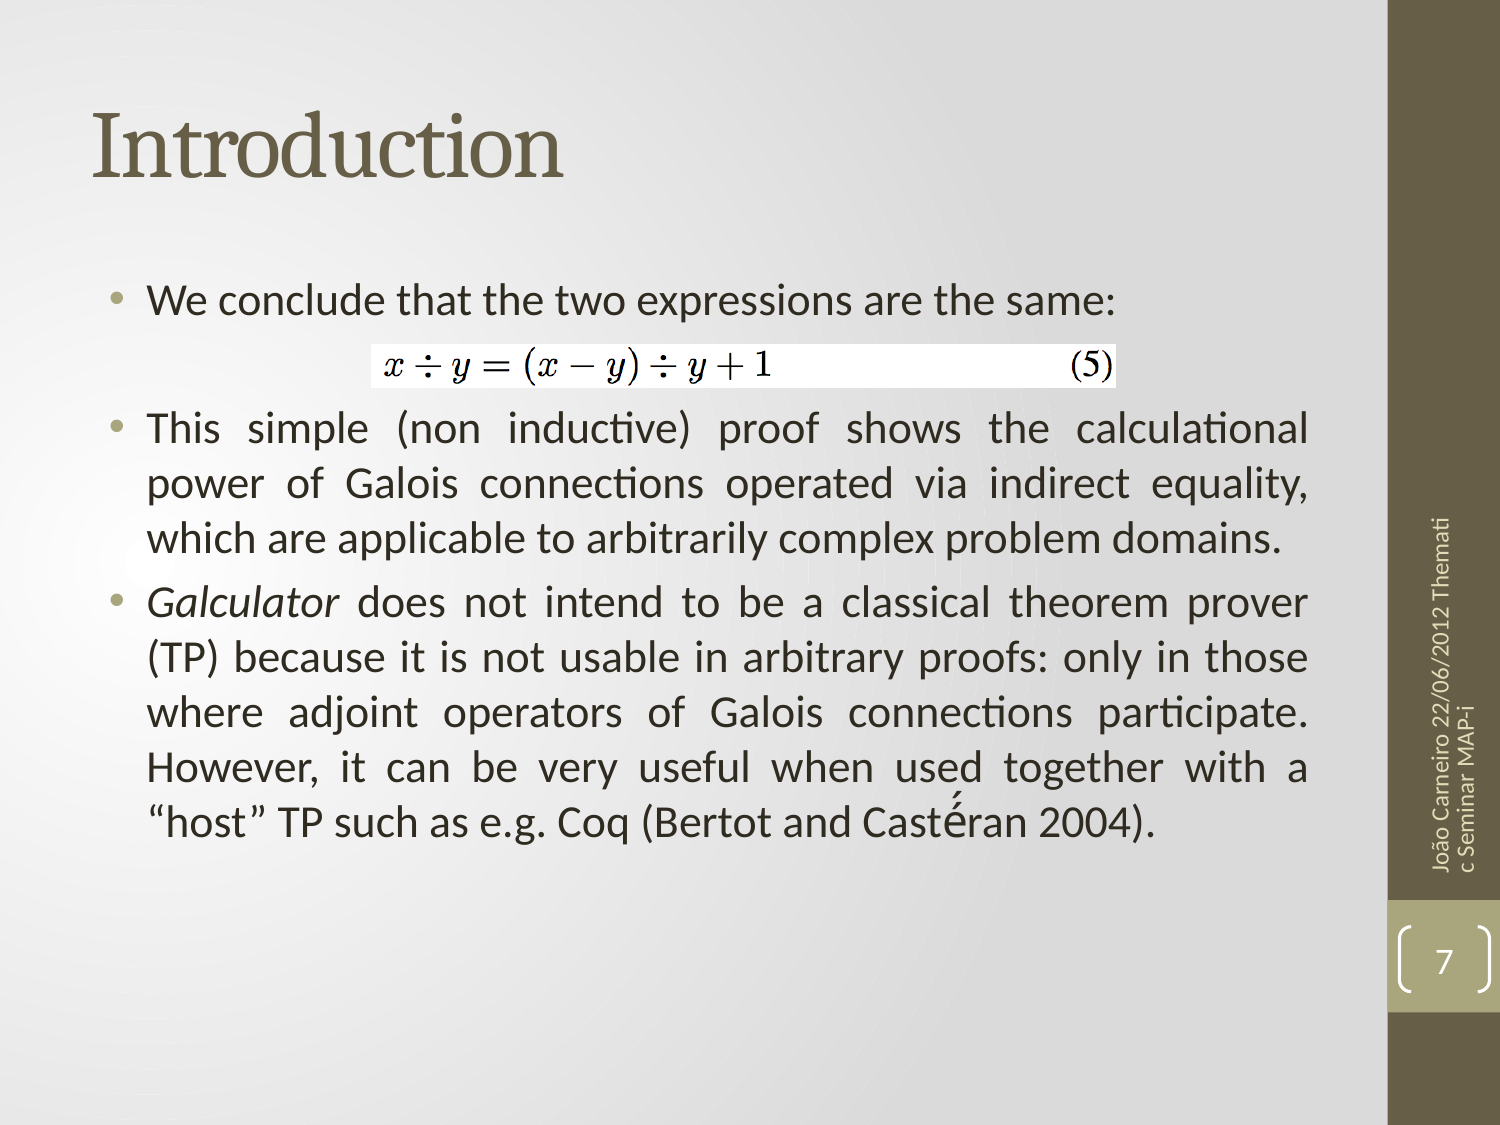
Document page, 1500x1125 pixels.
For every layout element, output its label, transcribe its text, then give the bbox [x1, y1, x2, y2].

picture [371, 344, 1117, 388]
title Introduction [75, 45, 1325, 233]
footer João Carneiro 22/06/2012 Thematic Seminar MAP-i [1408, 500, 1469, 889]
slide_number 7 [1397, 925, 1492, 994]
list We conclude that the two expressions are the same: This simple (non inductive) proof shows the calculational power of Galois connections operated via indirect equality, which are applicable to arbitrarily complex problem domains. Galculator does not intend to be a classical theorem prover (TP) because it is not usable in arbitrary proofs: only in those where adjoint operators of Galois connections participate. However, it can be very useful when used together with a “host” TP such as e.g. Coq (Bertot and Casté́ran 2004). [75, 262, 1325, 1050]
